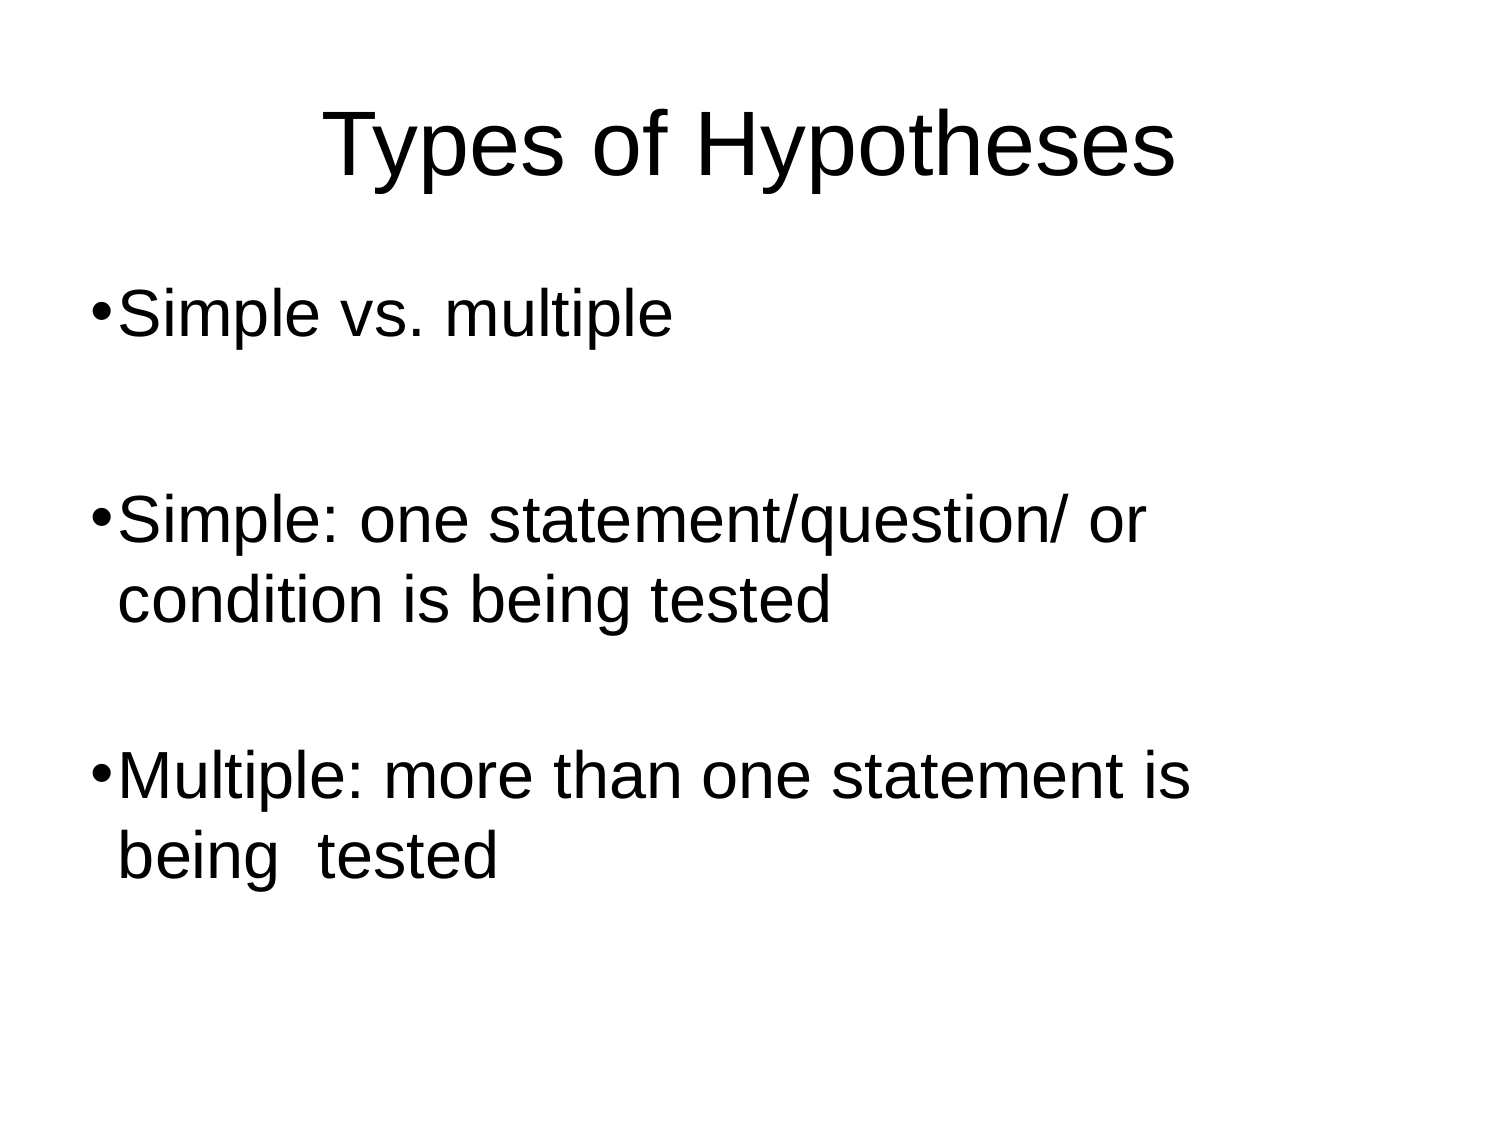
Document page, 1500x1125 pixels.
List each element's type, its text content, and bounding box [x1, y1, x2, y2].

title Types of Hypotheses [75, 45, 1425, 233]
list Simple vs. multiple Simple: one statement/question/ or condition is being tested Multiple: more than one statement is being tested [75, 262, 1425, 1005]
